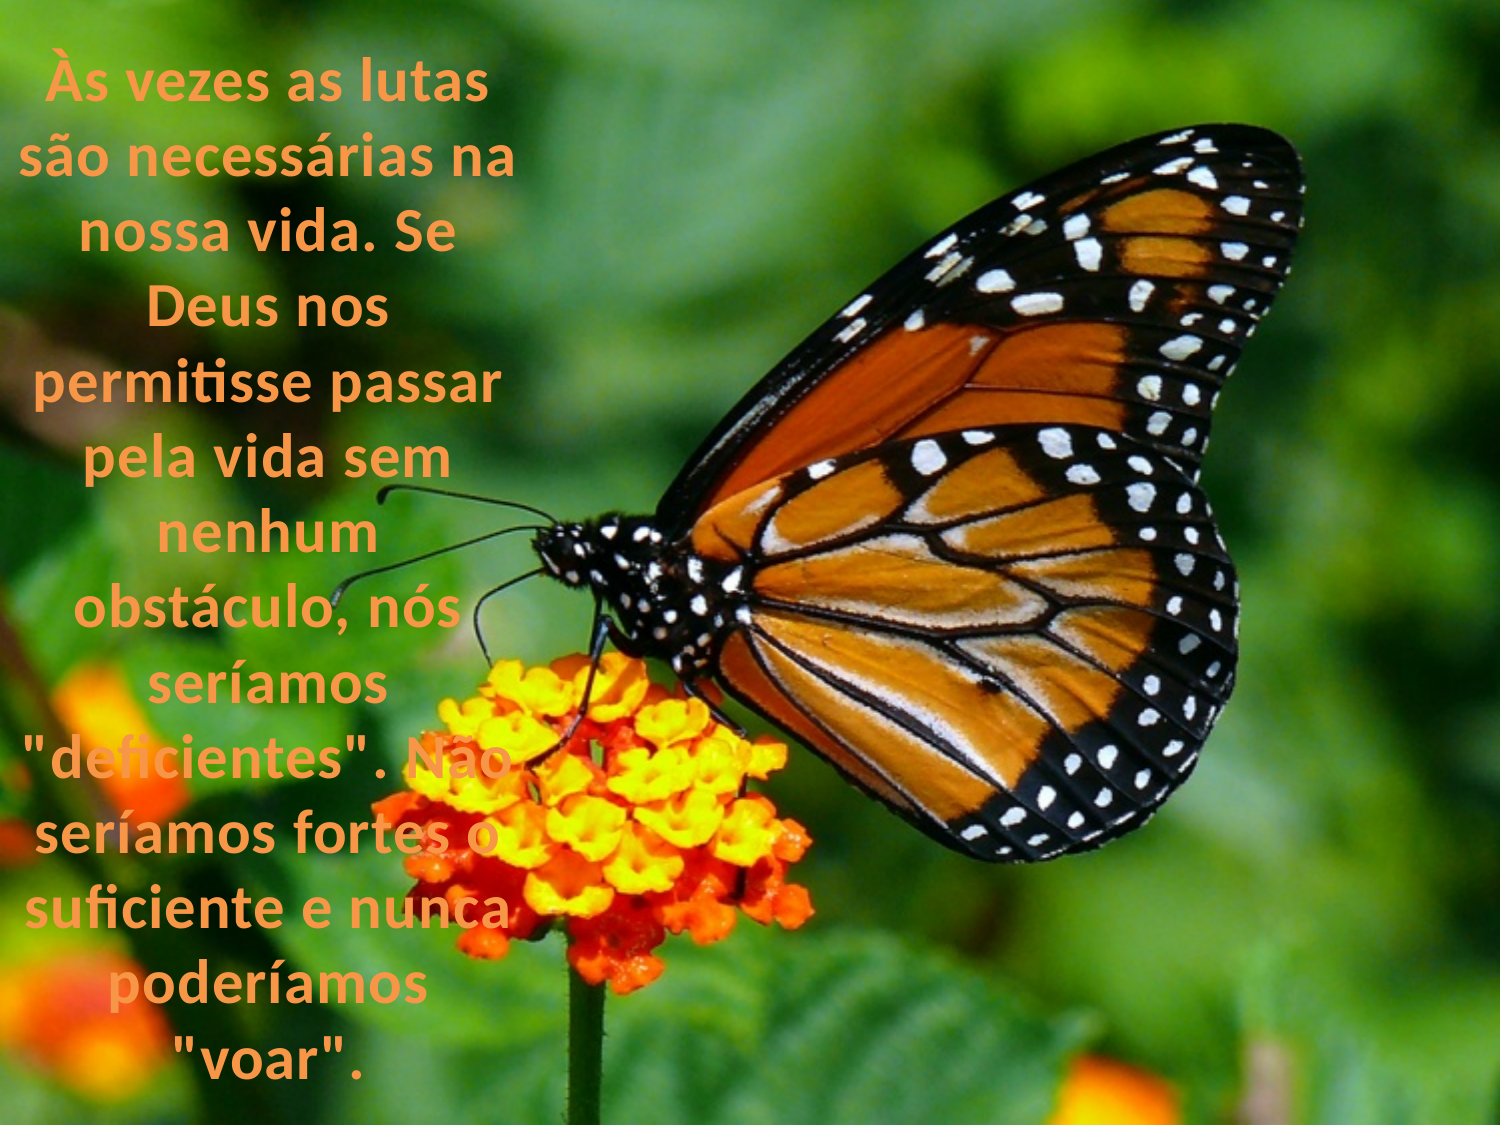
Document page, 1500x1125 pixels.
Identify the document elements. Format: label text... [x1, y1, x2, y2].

list Às vezes as lutas são necessárias na nossa vida. Se Deus nos permitisse passar pela vida sem nenhum obstáculo, nós seríamos "deficientes". Não seríamos fortes o suficiente e nunca poderíamos "voar". [0, 30, 538, 1102]
picture [0, 0, 1500, 1125]
